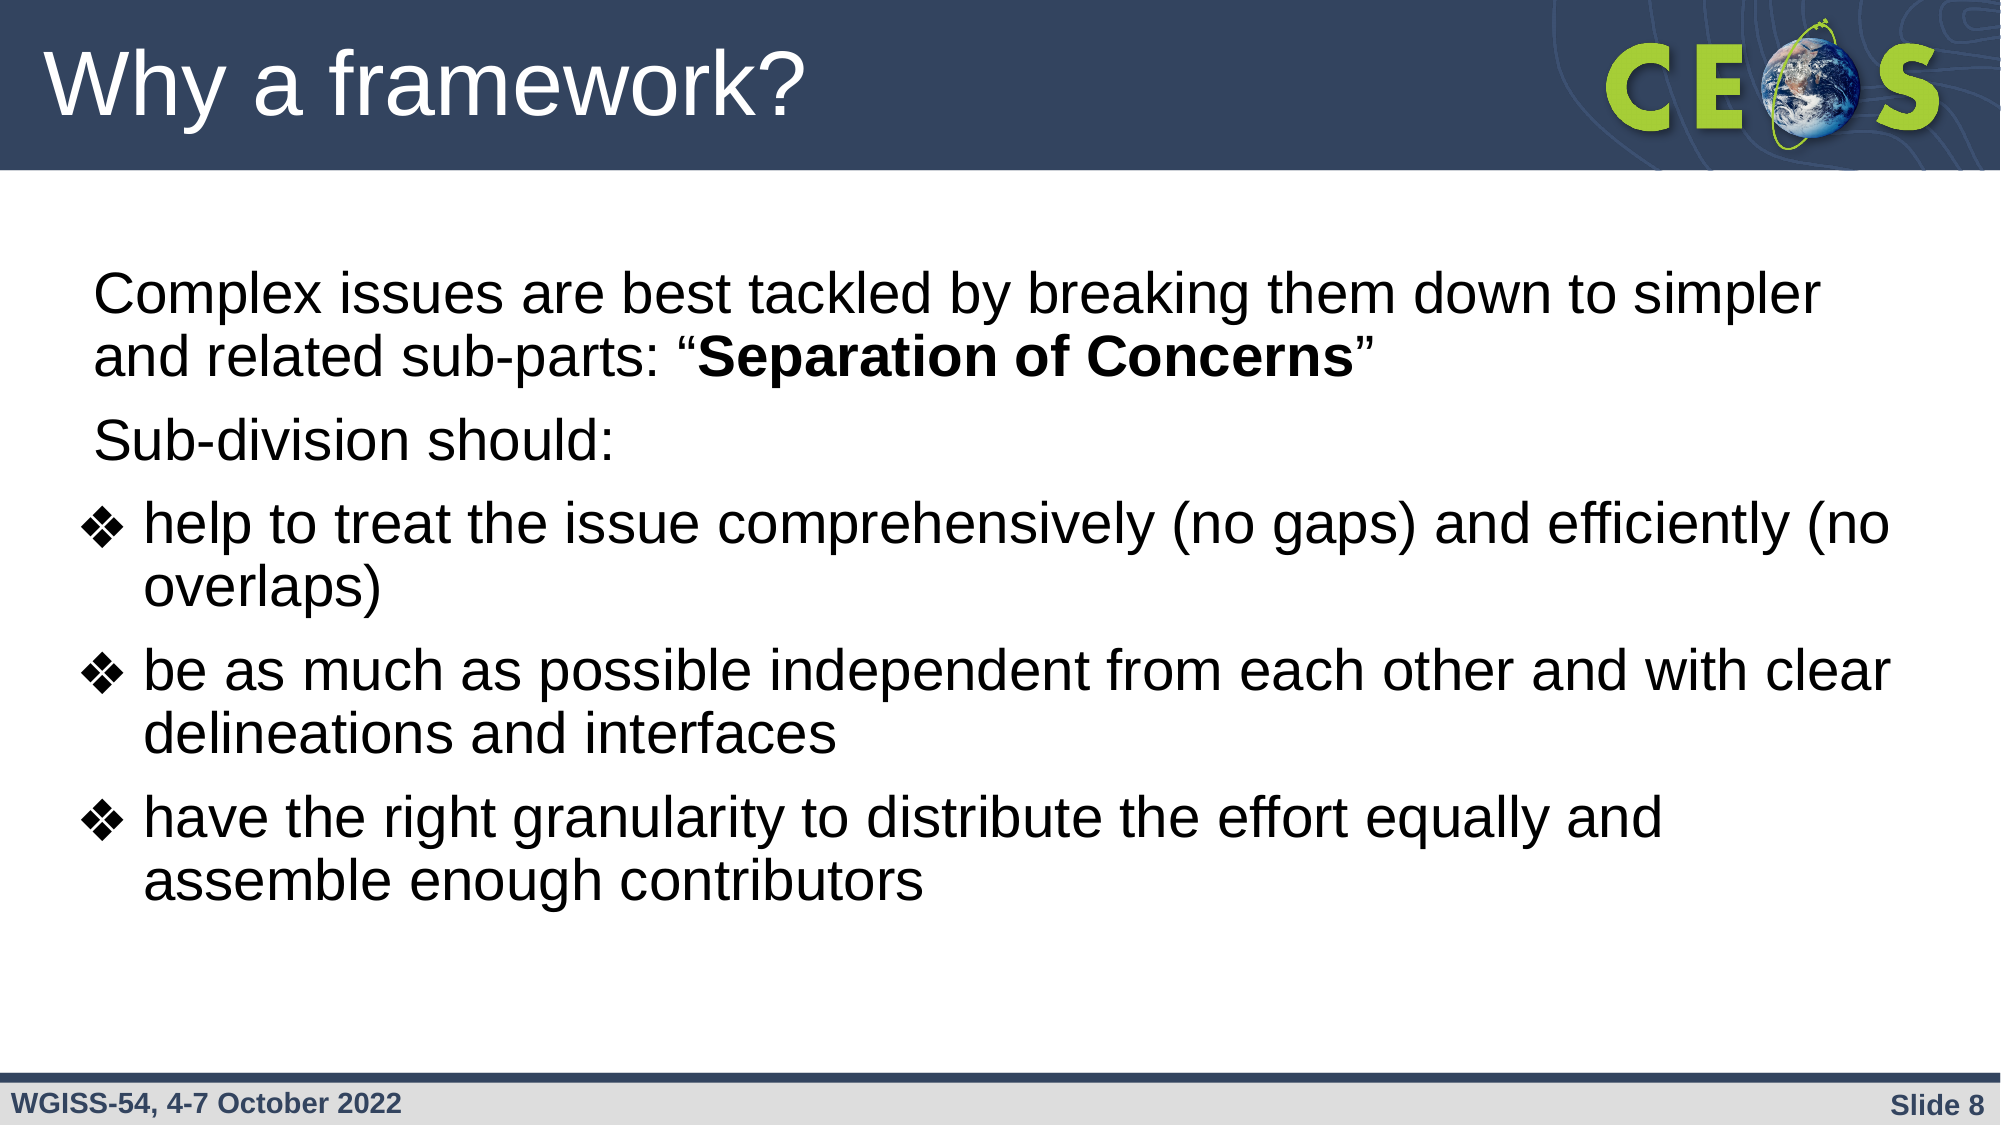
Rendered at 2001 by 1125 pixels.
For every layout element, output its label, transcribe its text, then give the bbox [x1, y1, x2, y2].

picture [1606, 18, 1939, 150]
title Why a framework? [28, 28, 1569, 157]
list Complex issues are best tackled by breaking them down to simpler and related sub-parts: “Separation of Concerns” Sub-division should: help to treat the issue comprehensively (no gaps) and efficiently (no overlaps) be as much as possible independent from each other and with clear delineations and interfaces have the right granularity to distribute the effort equally and assemble enough contributors [53, 255, 1939, 1021]
